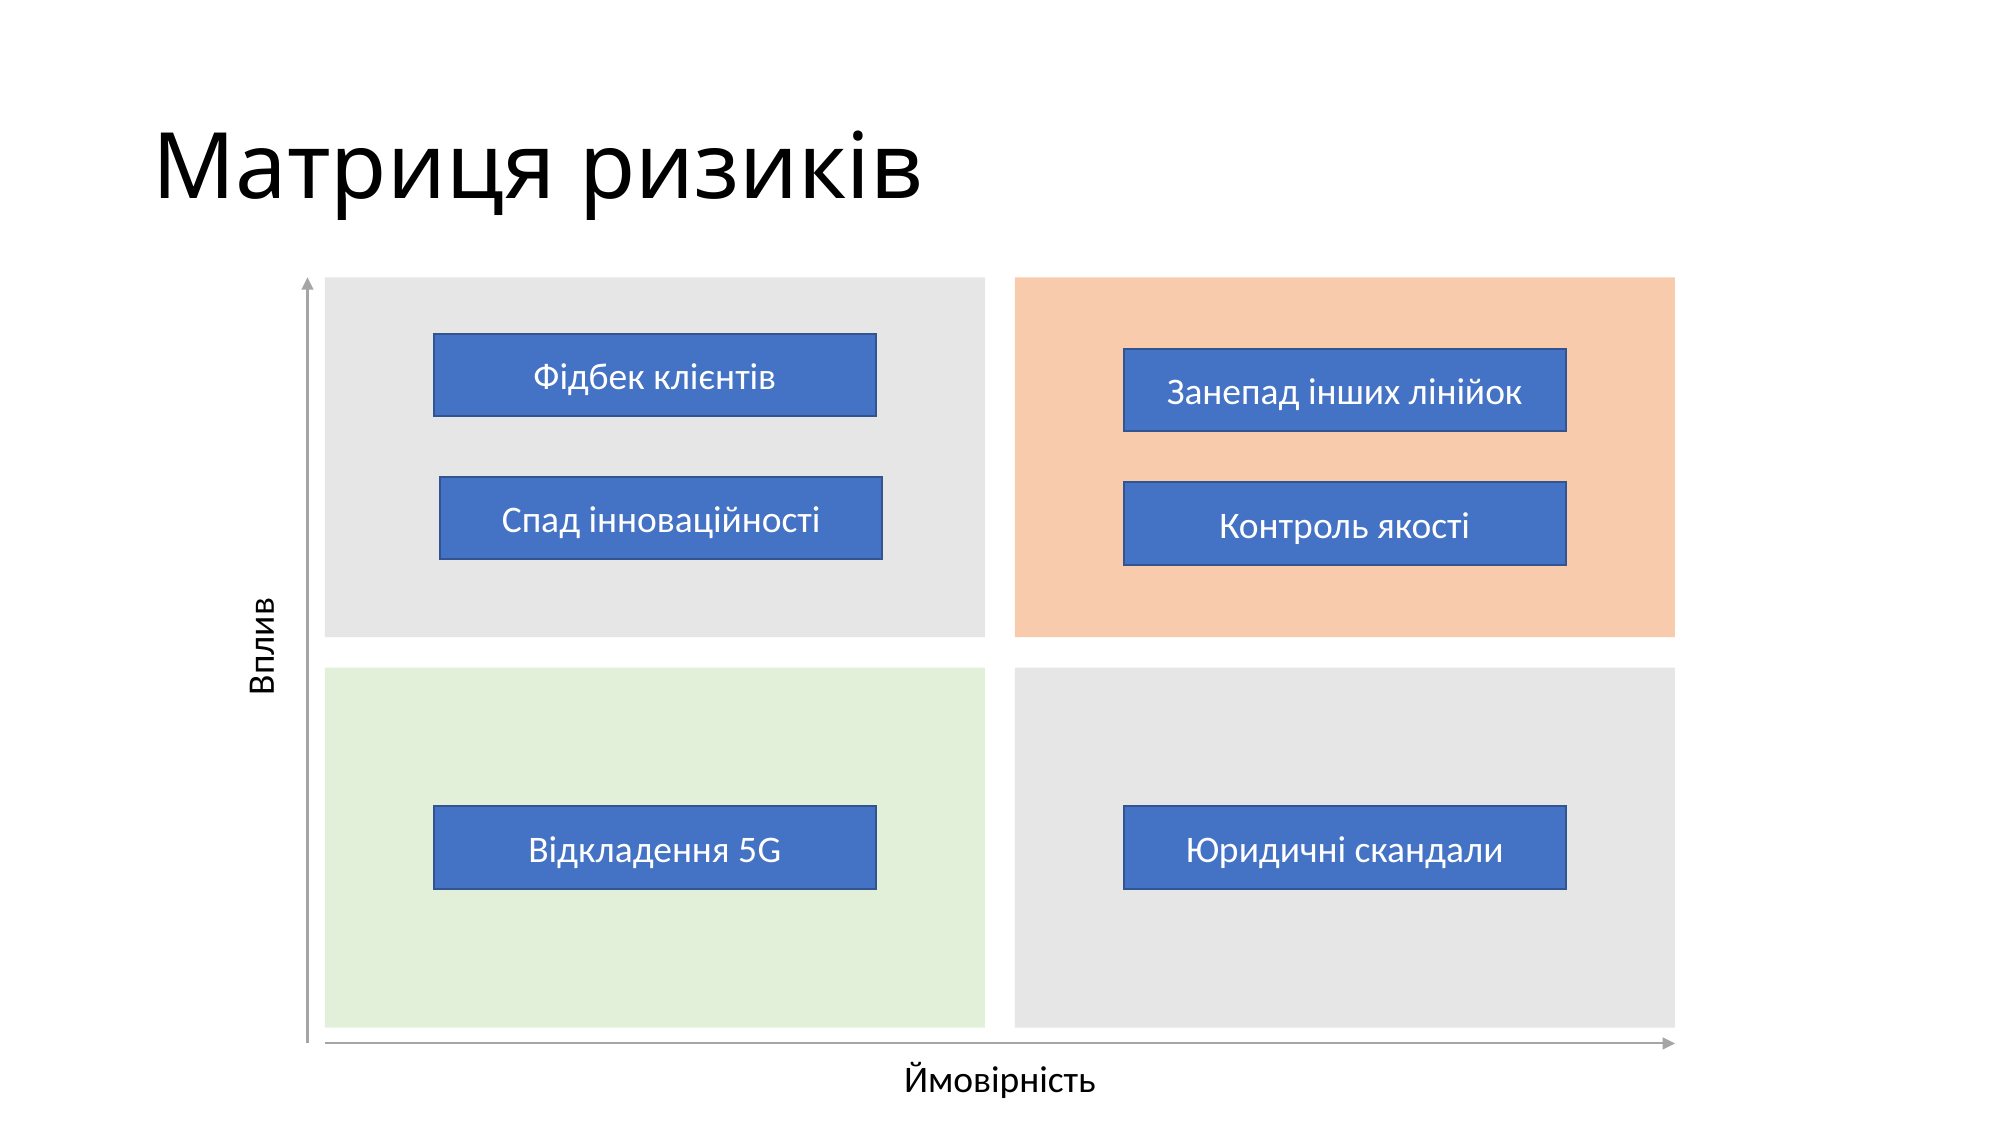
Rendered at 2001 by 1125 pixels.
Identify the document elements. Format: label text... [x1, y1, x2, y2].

title Матриця ризиків [137, 59, 1863, 278]
text_box Вплив [229, 582, 289, 710]
text_box Ймовірність [889, 1048, 1111, 1108]
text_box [324, 277, 1675, 1028]
